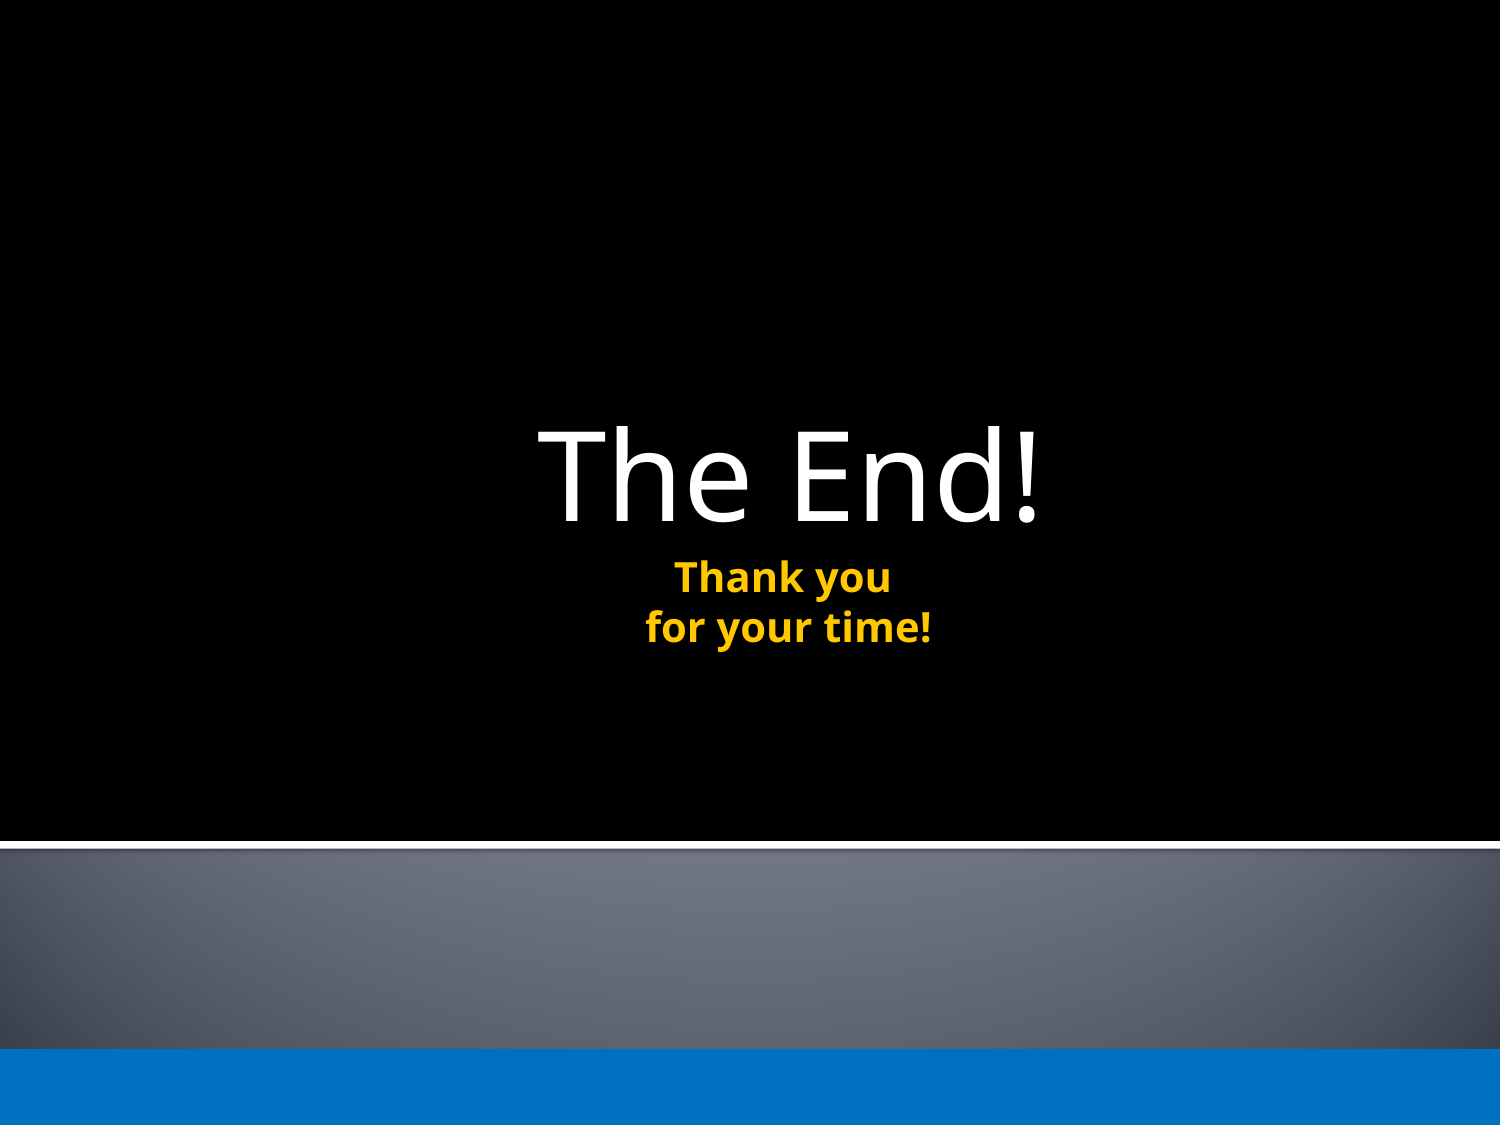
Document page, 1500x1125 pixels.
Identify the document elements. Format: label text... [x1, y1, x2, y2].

subtitle The End! [112, 299, 1438, 546]
picture [0, 849, 1500, 1048]
title Thank you for your time! [112, 550, 1438, 825]
